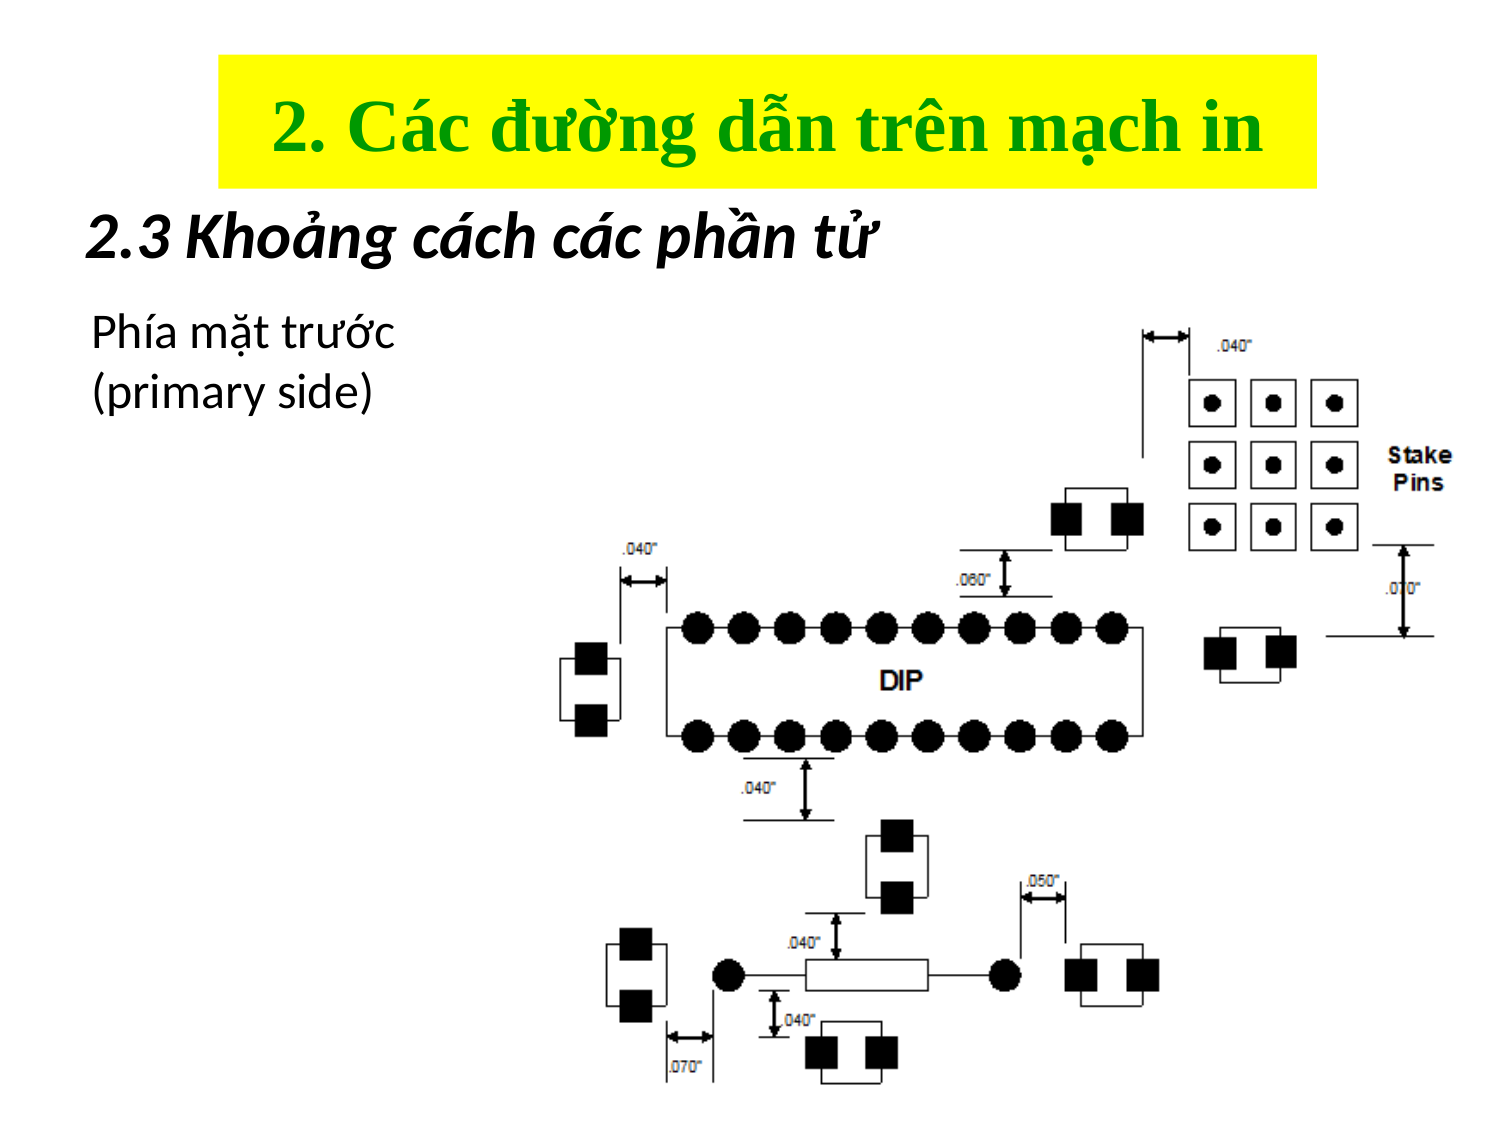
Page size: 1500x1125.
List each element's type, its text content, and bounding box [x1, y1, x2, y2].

title 2. Các đường dẫn trên mạch in [218, 54, 1317, 184]
picture [558, 302, 1462, 1090]
list 2.3 Khoảng cách các phần tử [70, 184, 1385, 315]
text_box Phía mặt trước (primary side) [76, 290, 564, 610]
